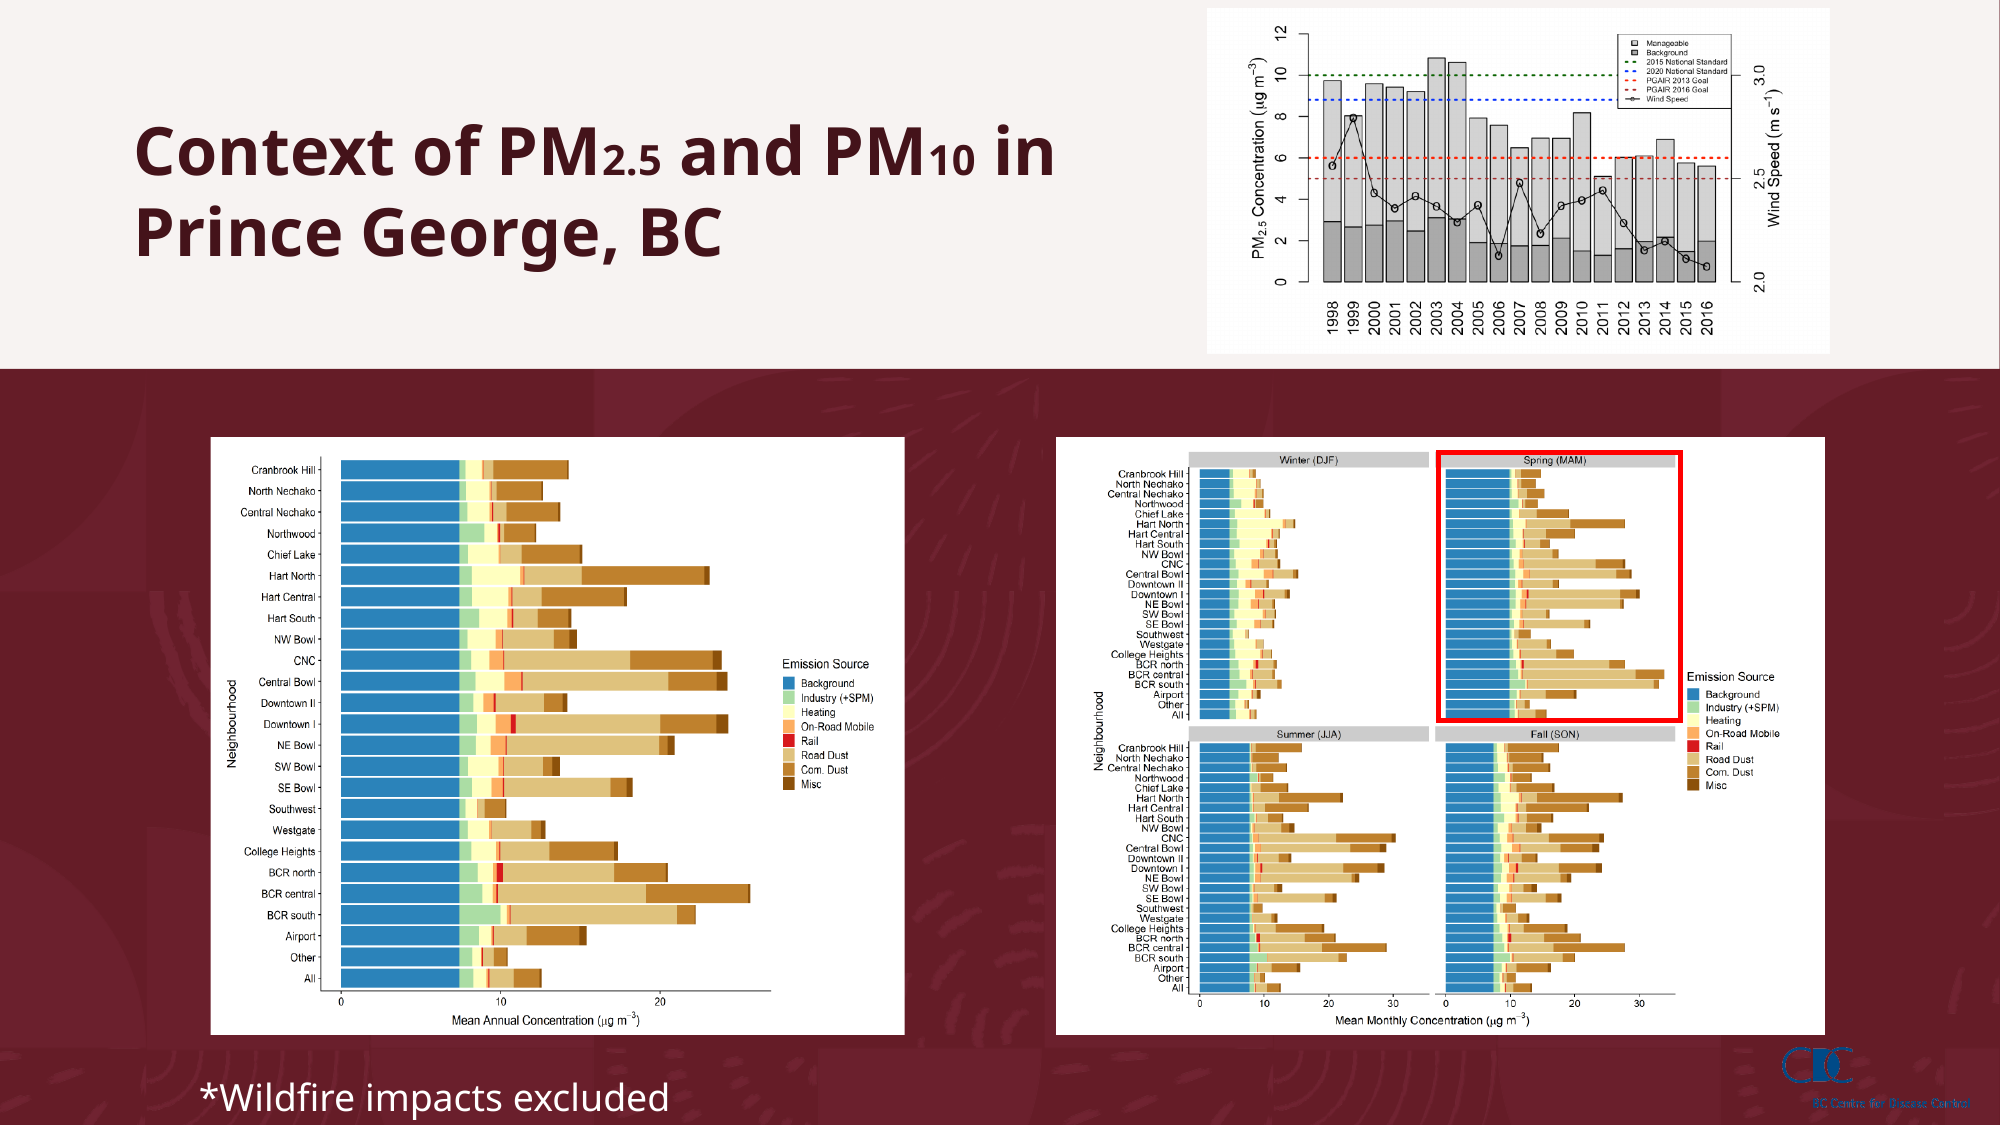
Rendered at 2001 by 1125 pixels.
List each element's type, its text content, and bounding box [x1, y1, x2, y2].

text_box [0, 229, 2000, 368]
title Context of PM2.5 and PM10 in Prince George, BC [118, 229, 1143, 352]
picture [1781, 1046, 1972, 1109]
picture [0, 0, 2000, 354]
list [210, 437, 905, 1035]
text_box [0, 368, 2000, 1125]
text_box *Wildfire impacts excluded [183, 1066, 783, 1125]
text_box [1056, 437, 1825, 1035]
